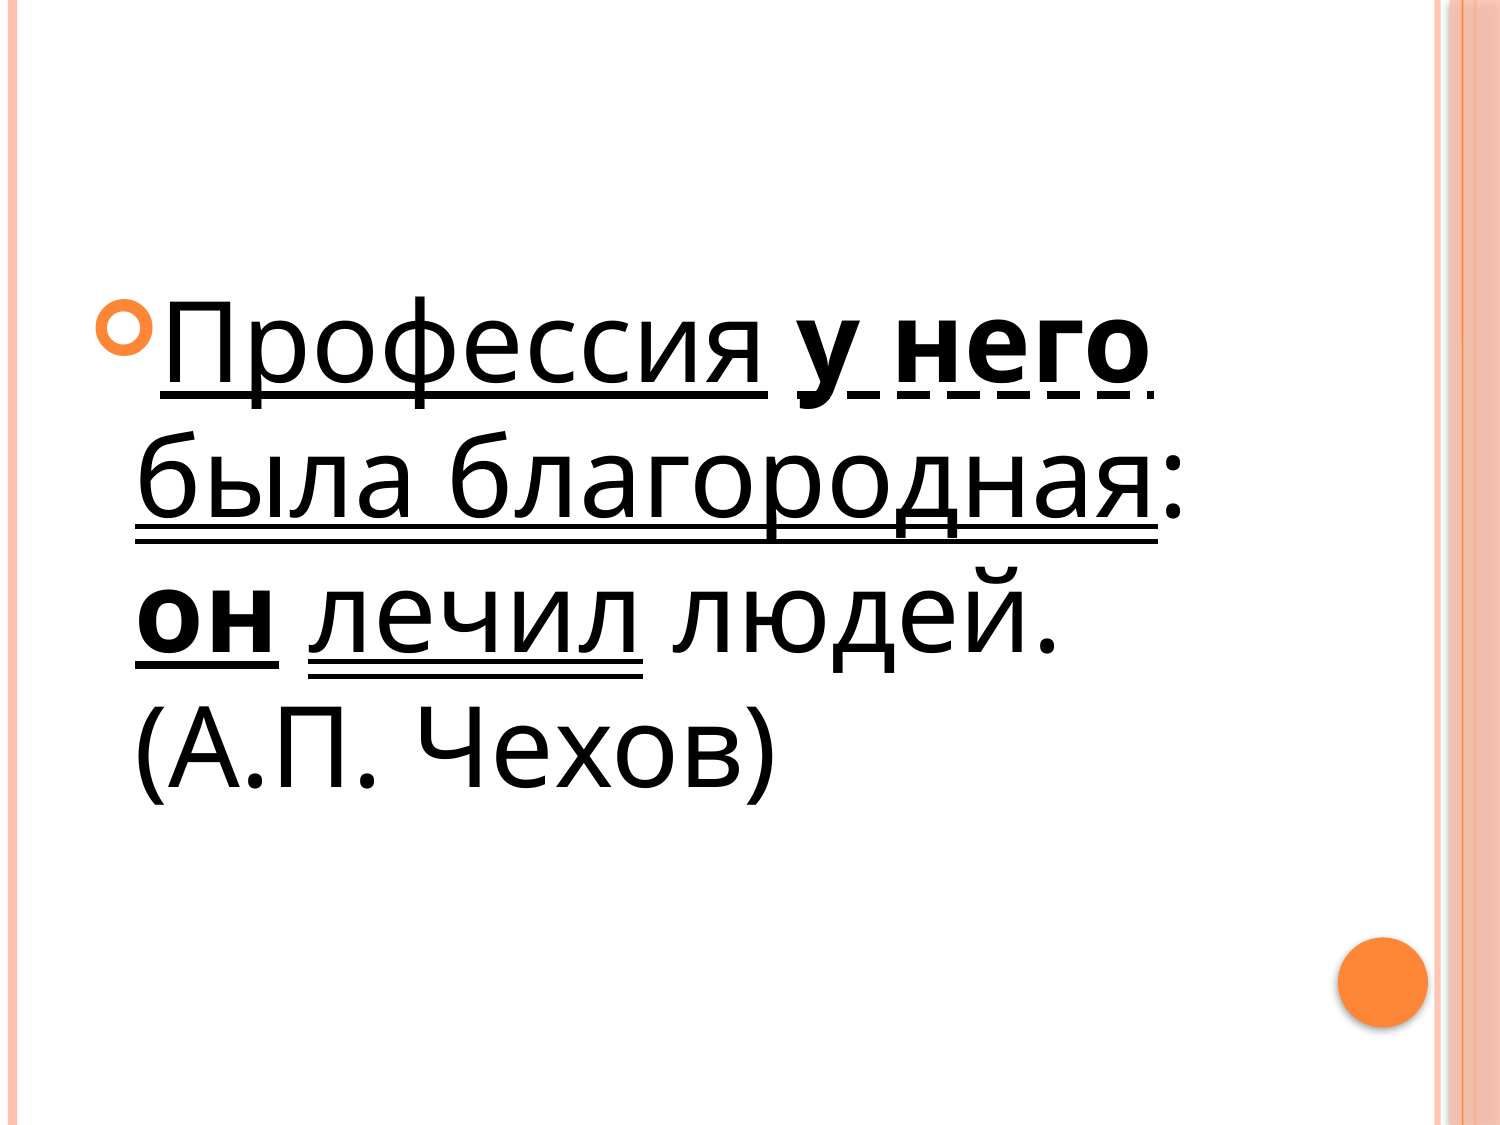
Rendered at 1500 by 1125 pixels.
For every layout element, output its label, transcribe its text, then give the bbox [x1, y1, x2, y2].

list Профессия у него была благородная: он лечил людей. (А.П. Чехов) [75, 262, 1300, 1062]
